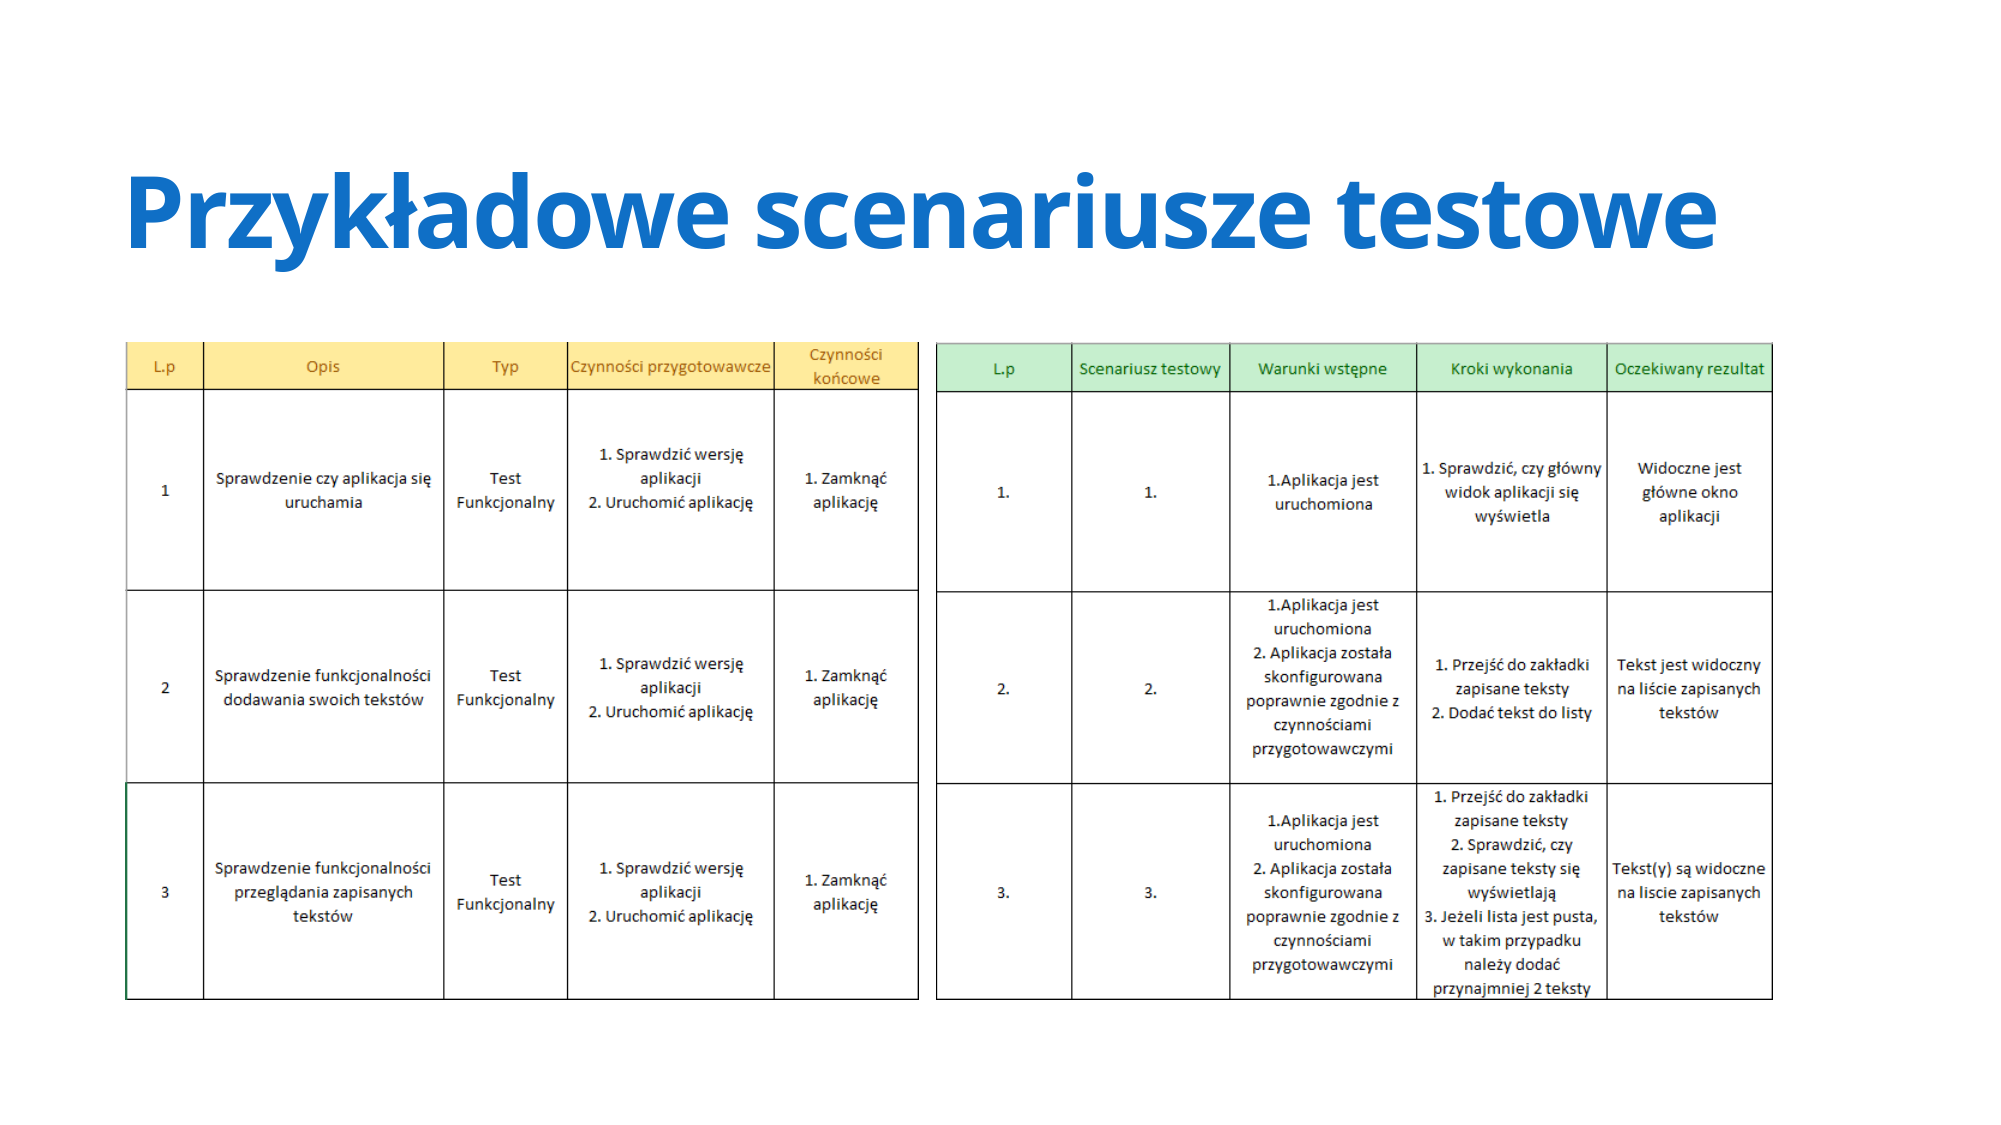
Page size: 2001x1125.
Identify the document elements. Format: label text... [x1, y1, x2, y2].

picture [124, 342, 920, 1001]
title Przykładowe scenariusze testowe [107, 81, 1875, 354]
picture [935, 342, 1773, 1001]
